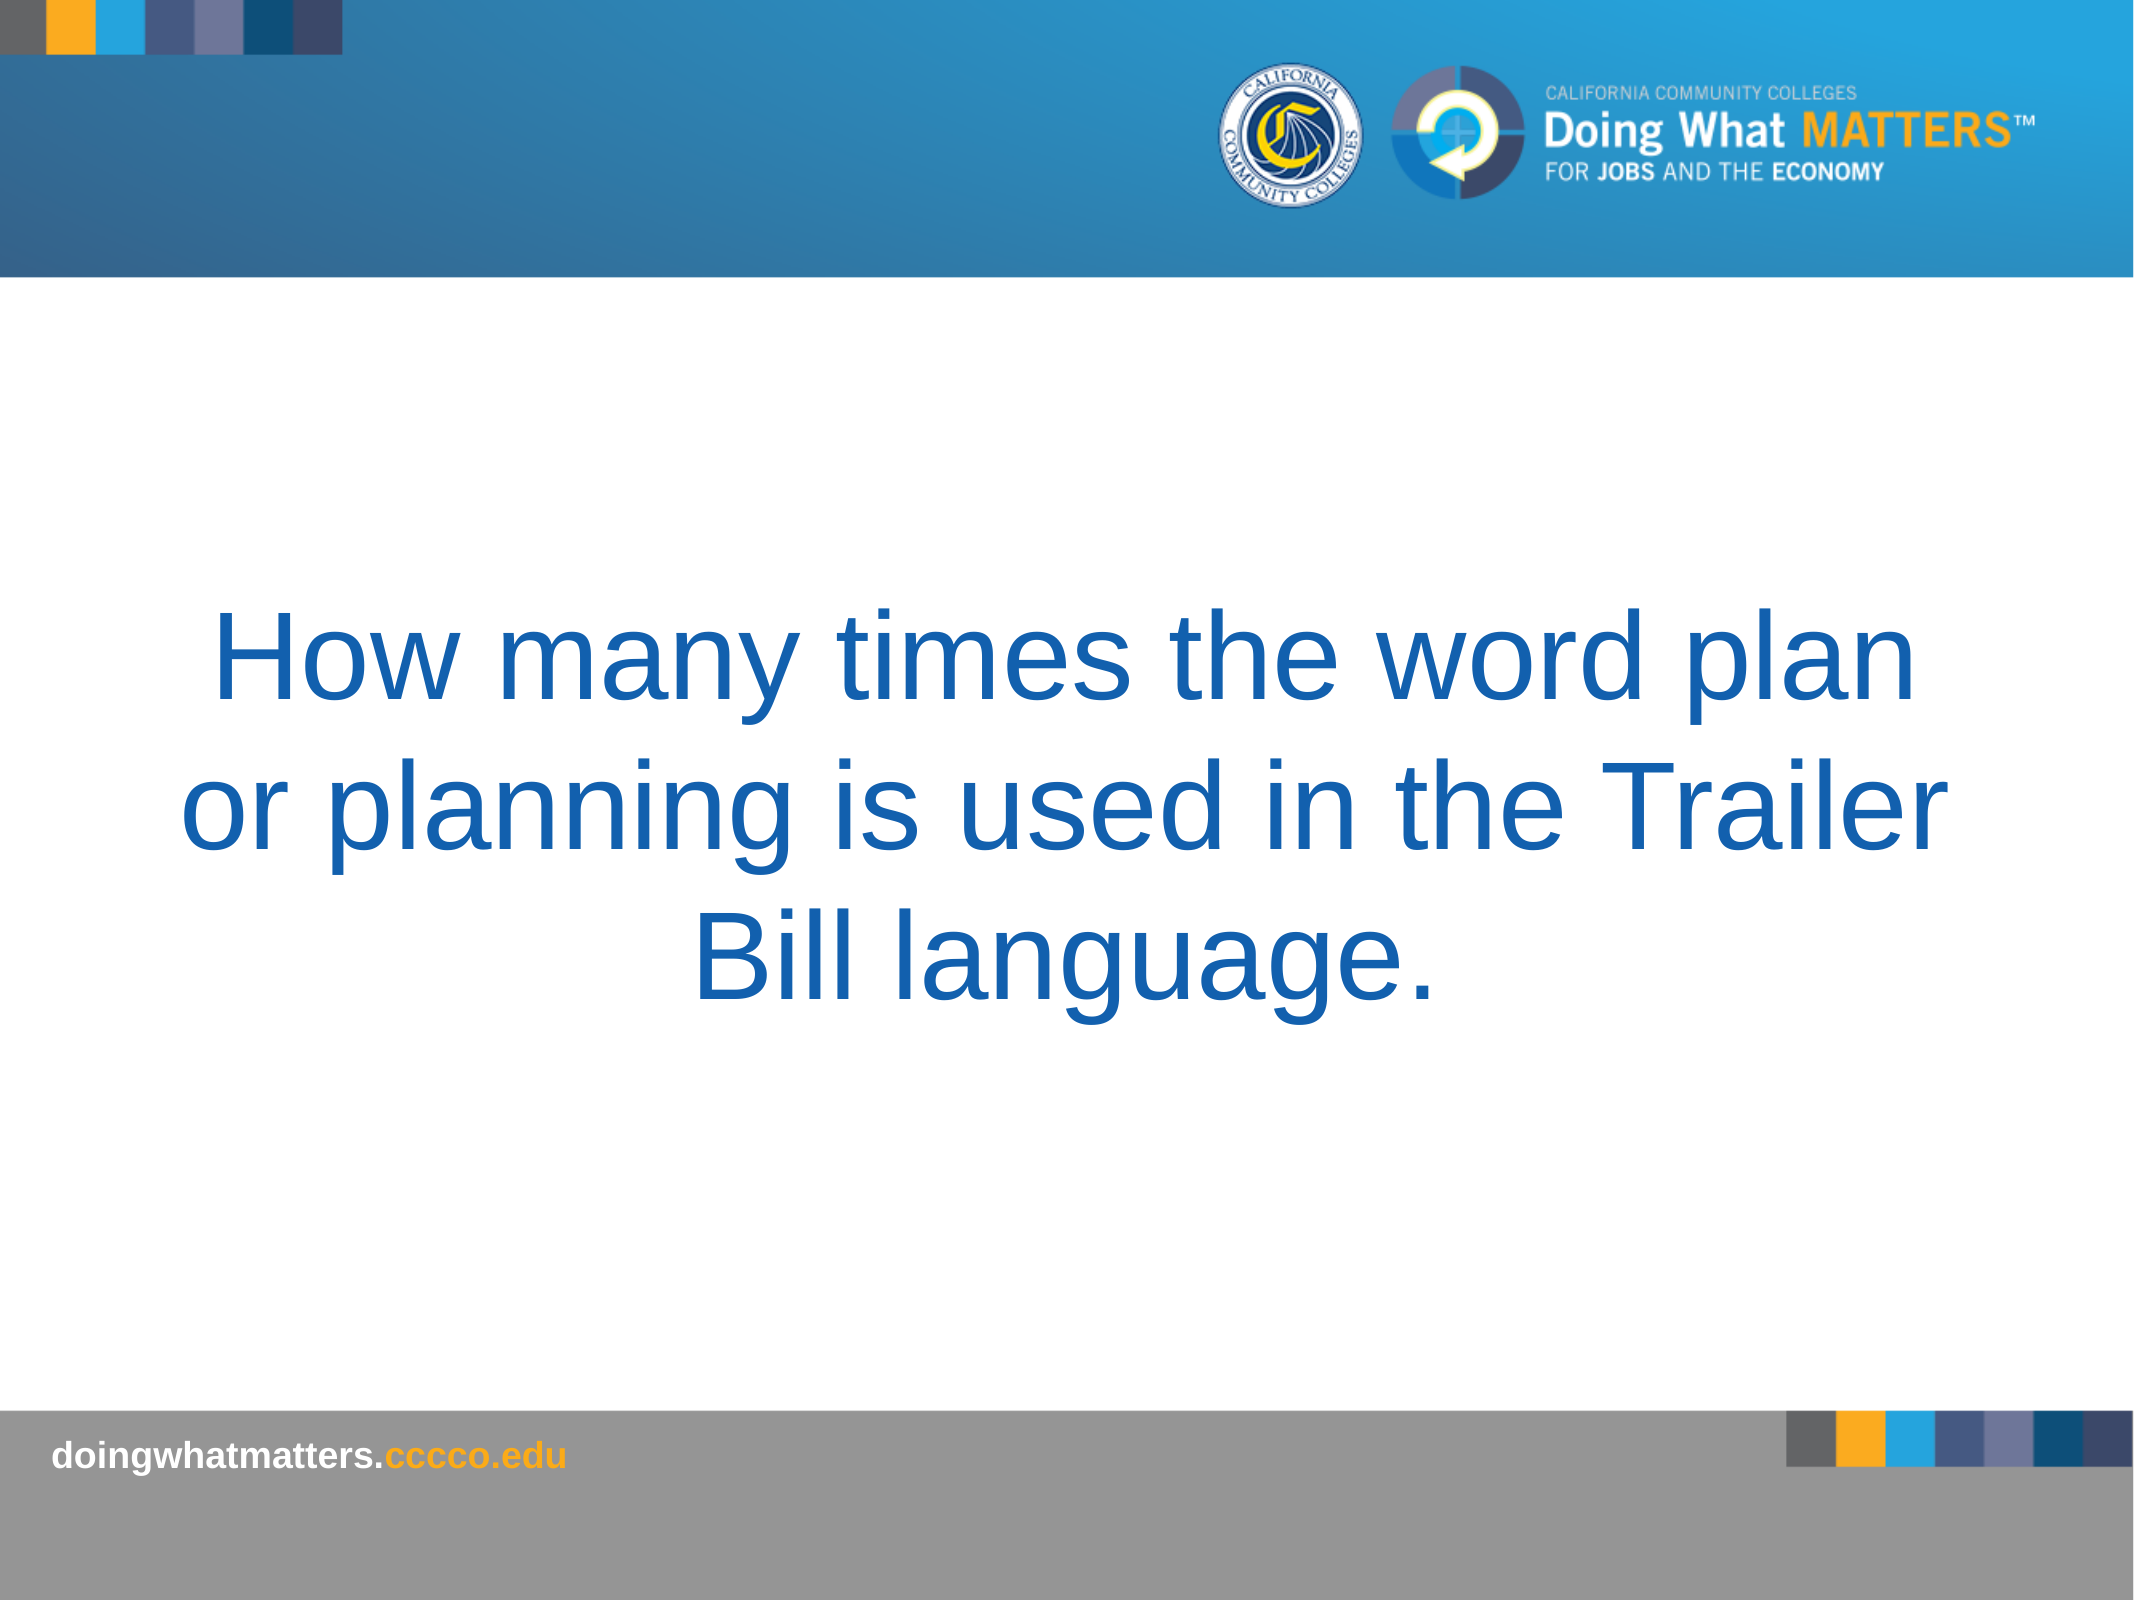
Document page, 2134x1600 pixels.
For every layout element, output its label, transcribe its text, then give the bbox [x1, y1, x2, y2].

title How many times the word plan or planning is used in the Trailer Bill language. [154, 338, 1977, 1260]
picture [0, 0, 2134, 1600]
